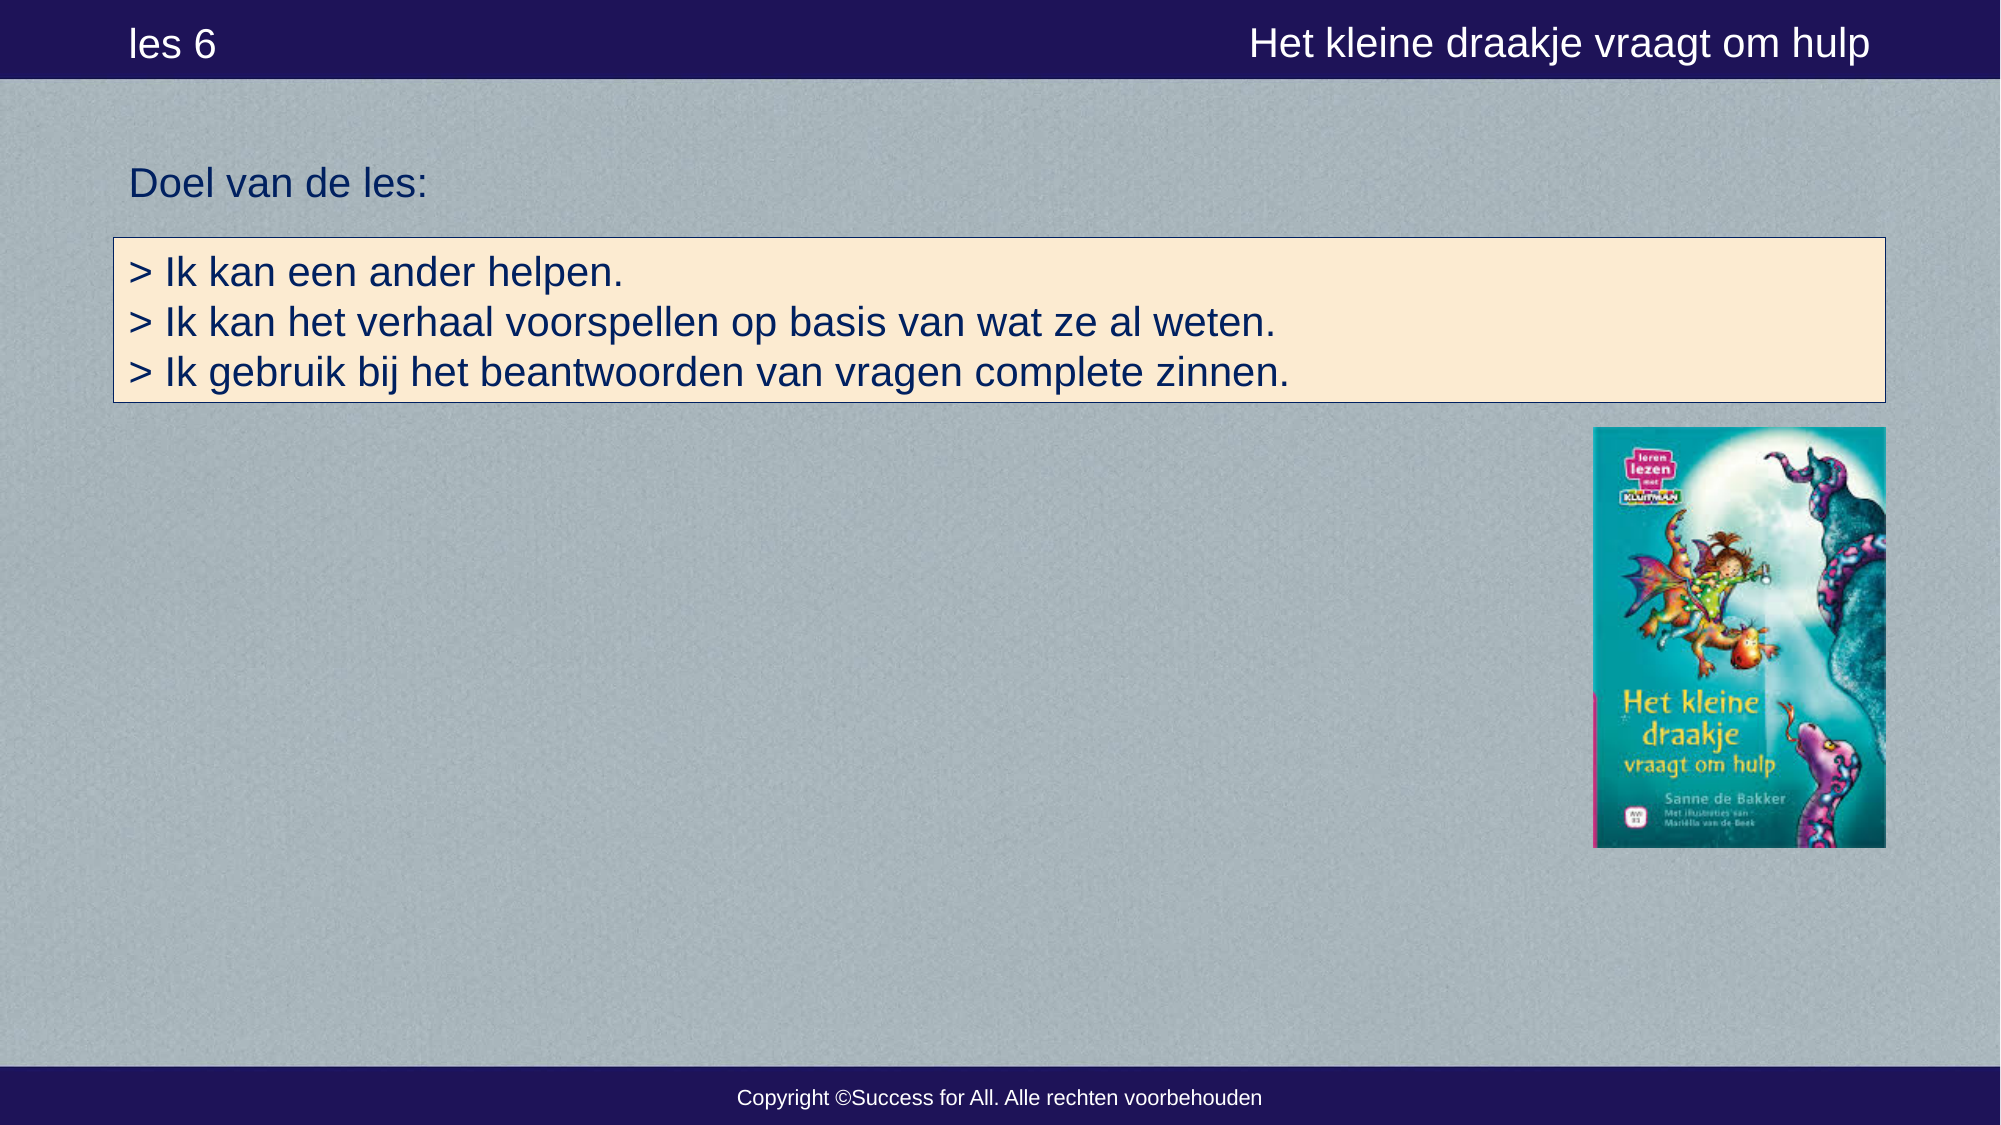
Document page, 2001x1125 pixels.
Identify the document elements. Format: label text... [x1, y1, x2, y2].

text_box > Ik kan een ander helpen. > Ik kan het verhaal voorspellen op basis van wat ze al weten. > Ik gebruik bij het beantwoorden van vragen complete zinnen. [113, 237, 1886, 403]
text_box Doel van de les: [113, 148, 1635, 214]
text_box les 6 [114, 9, 354, 75]
picture [0, 0, 2001, 1125]
text_box Het kleine draakje vraagt om hulp [999, 8, 1886, 73]
text_box Copyright ©Success for All. Alle rechten voorbehouden [0, 1076, 2000, 1125]
